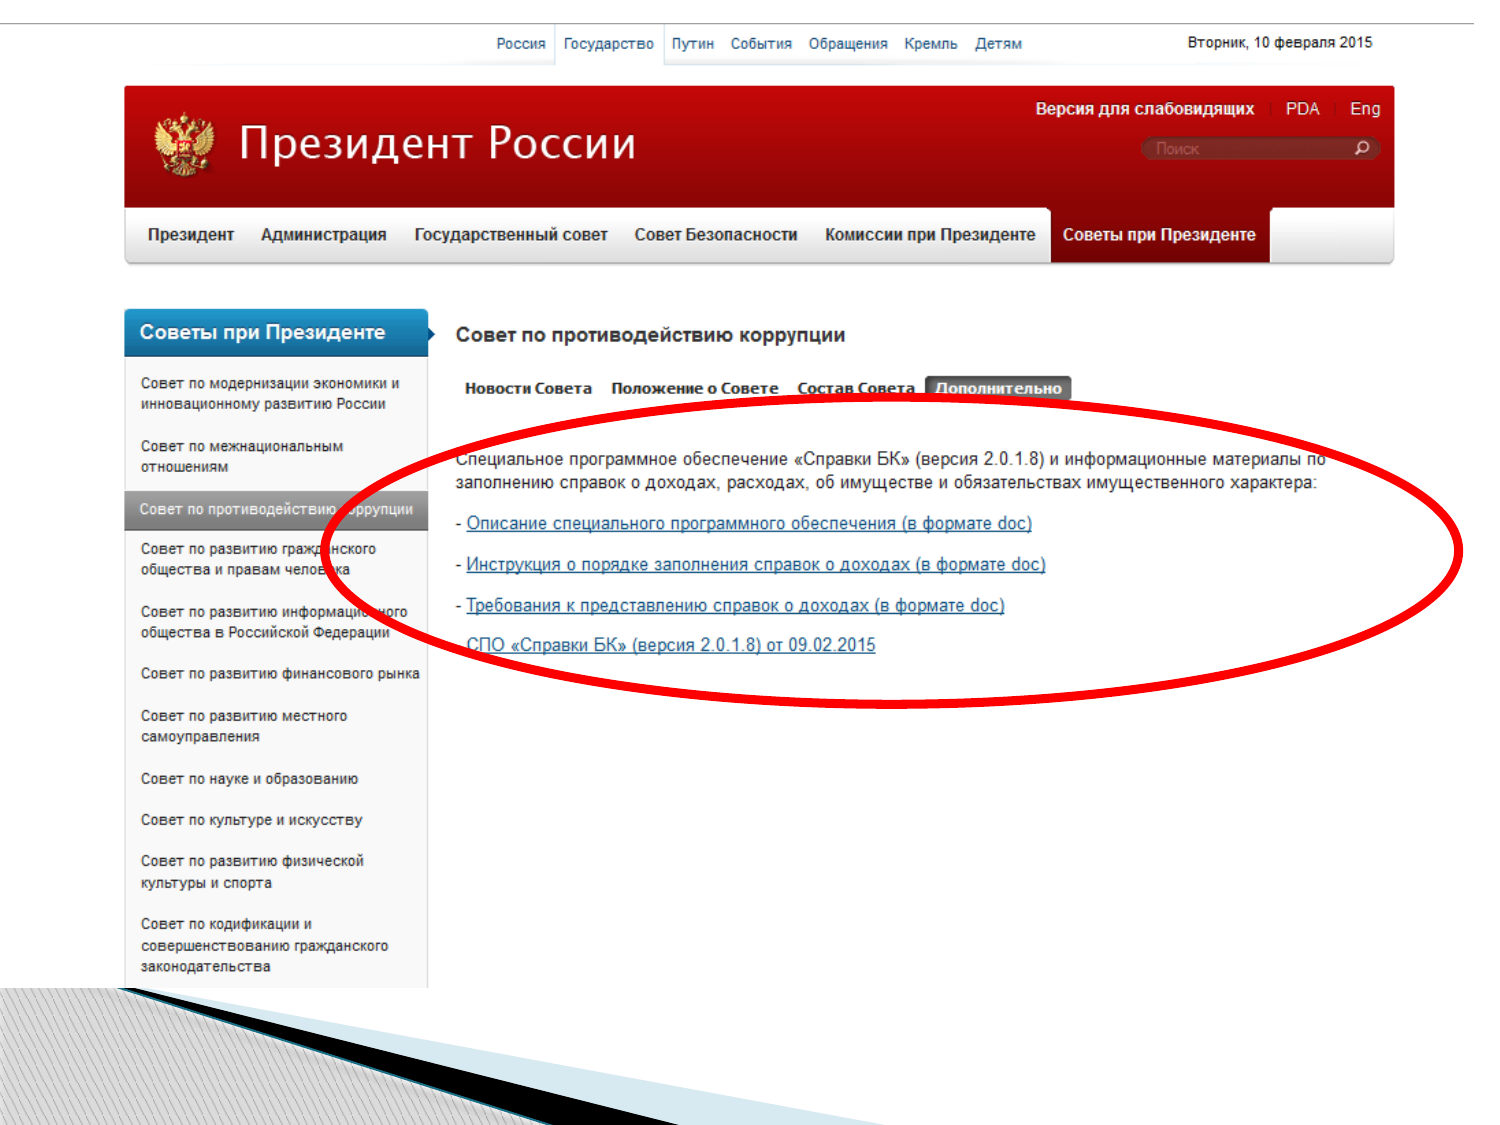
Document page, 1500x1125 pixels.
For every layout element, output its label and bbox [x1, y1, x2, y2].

picture [0, 23, 1474, 988]
